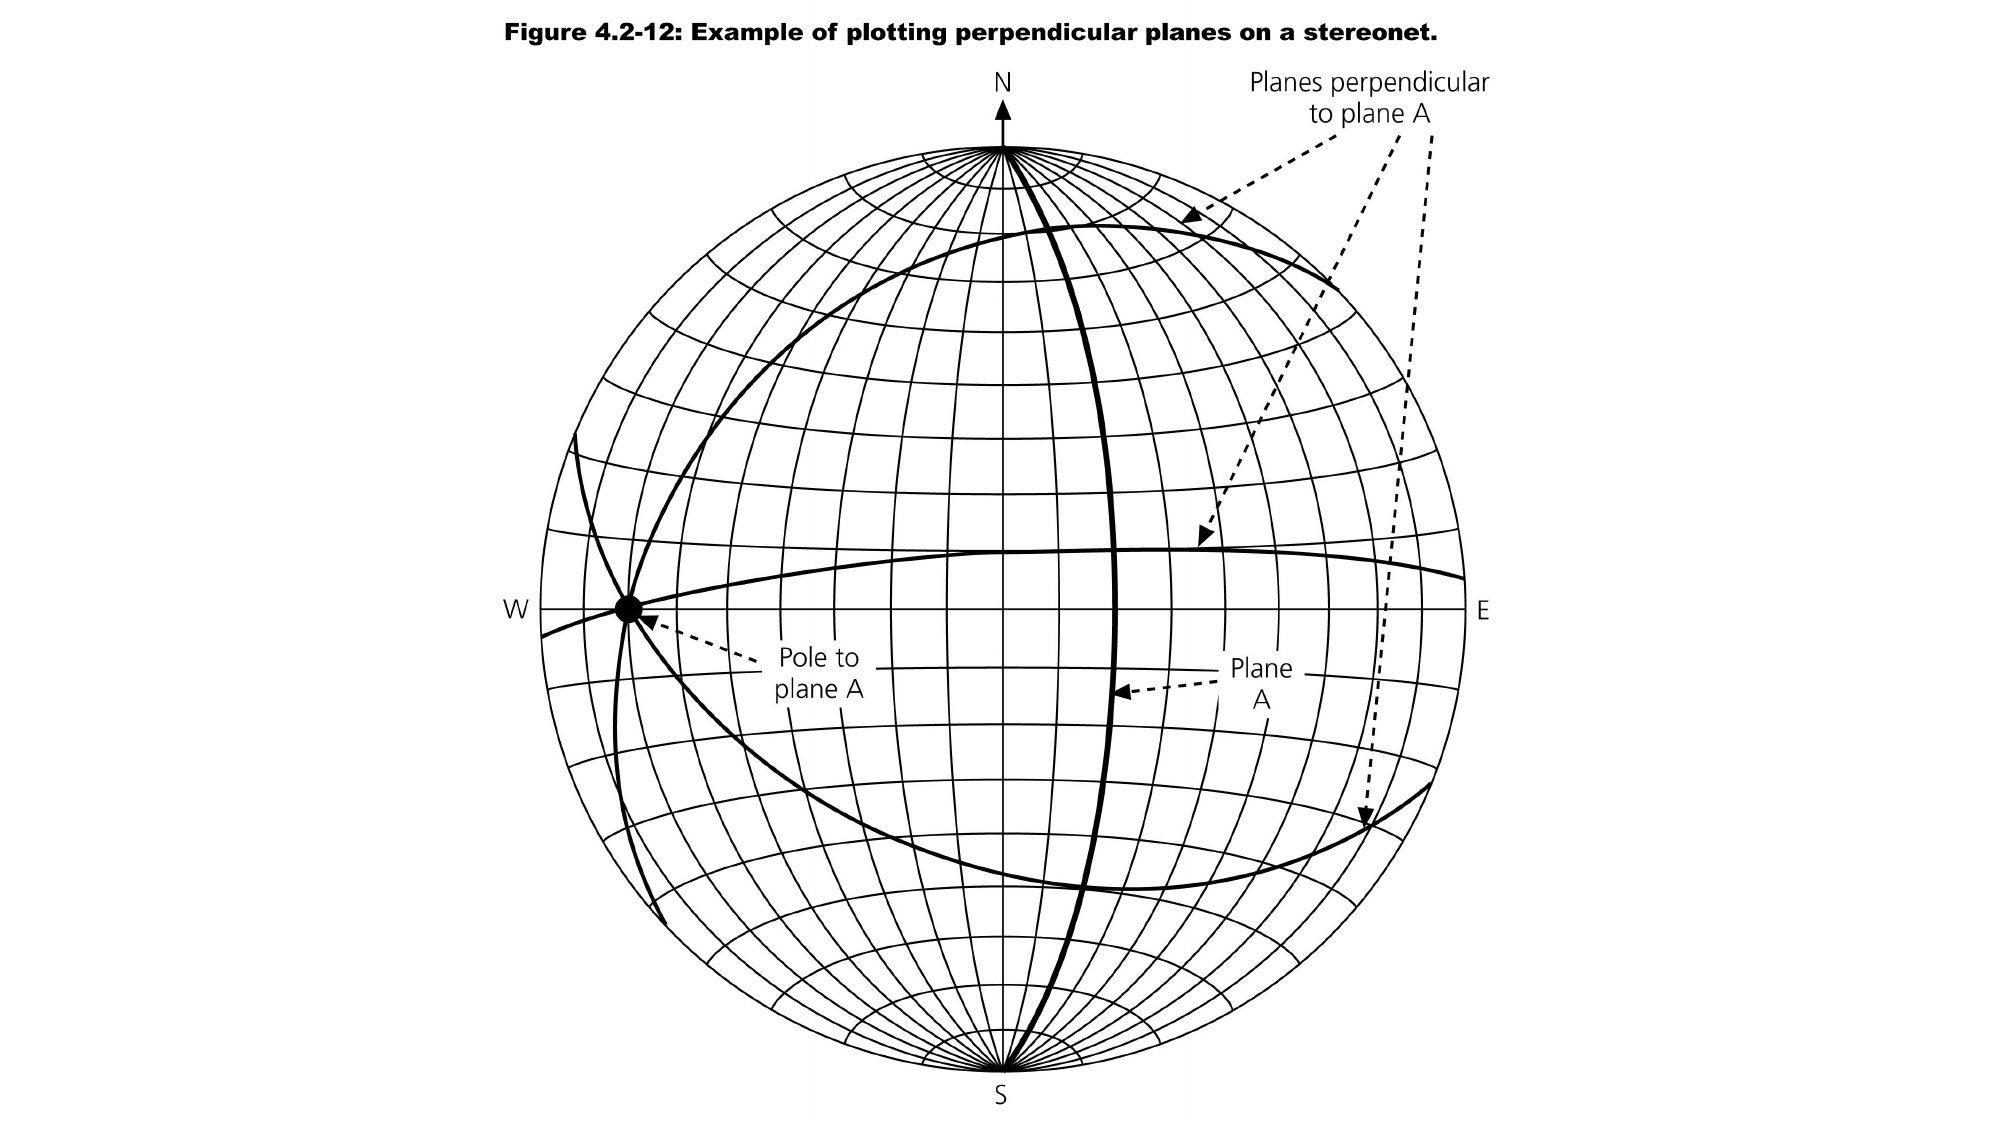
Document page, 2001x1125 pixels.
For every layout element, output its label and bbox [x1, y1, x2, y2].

picture [487, 0, 1513, 1125]
